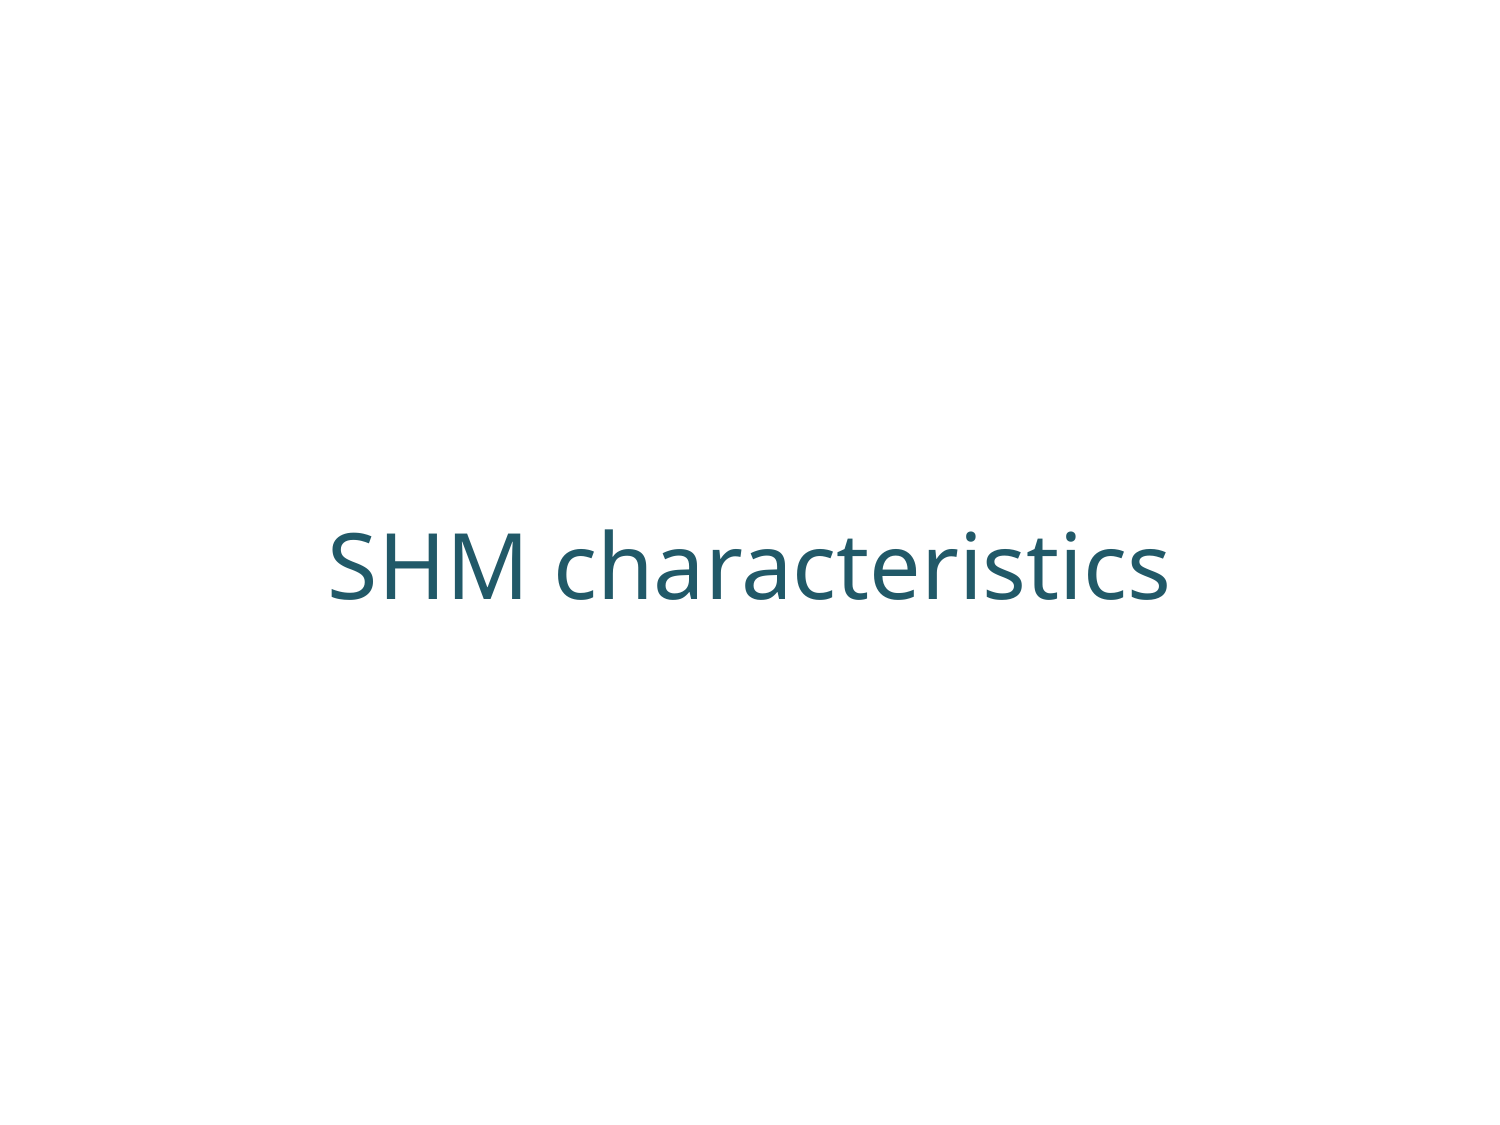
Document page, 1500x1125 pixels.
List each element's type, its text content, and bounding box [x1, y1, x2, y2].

title SHM characteristics [75, 468, 1425, 657]
